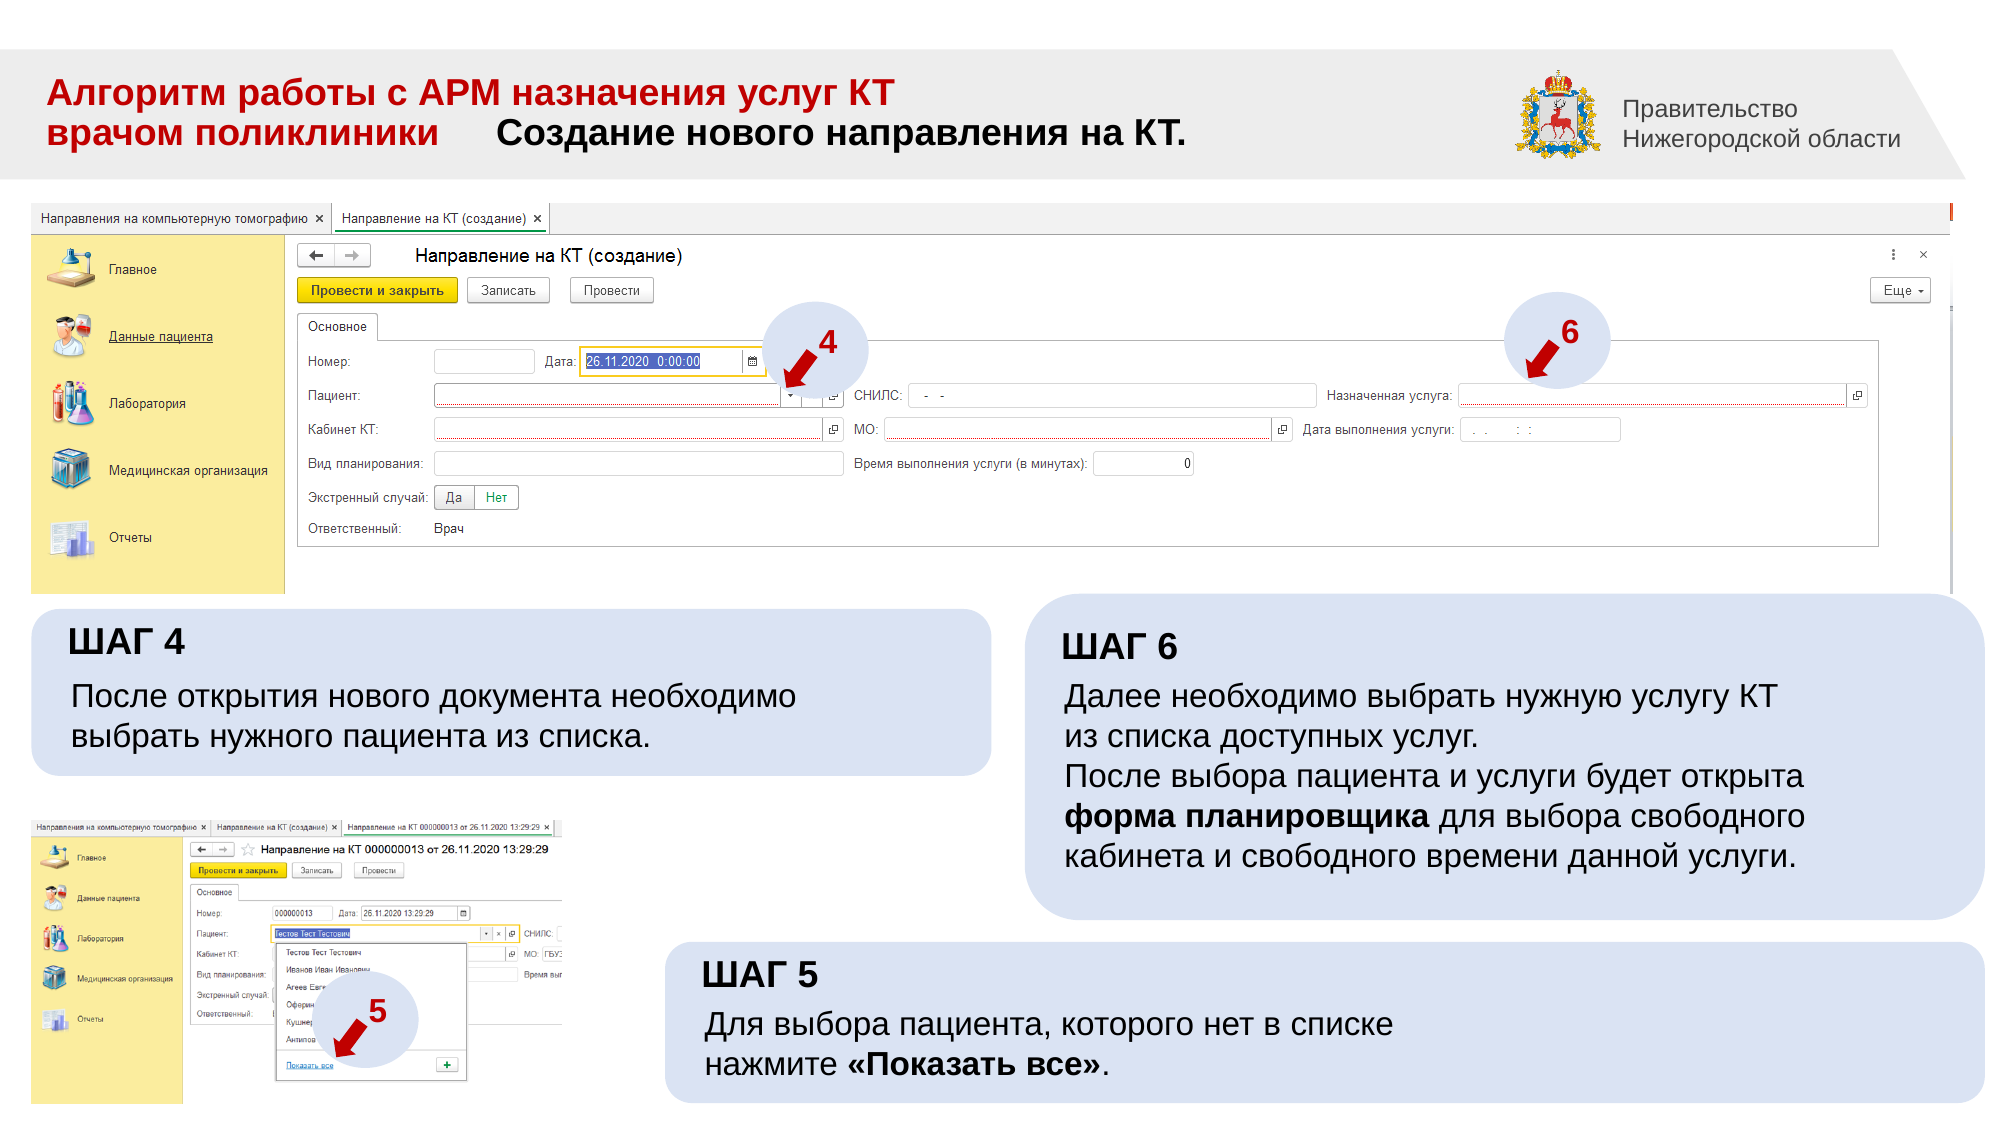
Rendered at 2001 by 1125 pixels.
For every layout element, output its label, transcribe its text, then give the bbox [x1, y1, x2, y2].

text_box ШАГ 5 [686, 942, 940, 1003]
text_box Алгоритм работы с АРМ назначения услуг КТ врачом поликлиники Создание нового направления на КТ. [31, 65, 1299, 162]
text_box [1529, 302, 1596, 382]
text_box [30, 607, 993, 777]
text_box ШАГ 6 [1046, 614, 1231, 675]
picture [31, 203, 1953, 594]
text_box [664, 940, 1986, 1105]
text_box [337, 981, 404, 1061]
picture [1515, 70, 1601, 159]
text_box Далее необходимо выбрать нужную услугу КТ из списка доступных услуг. После выбора пациента и услуги будет открыта форма планировщика для выбора свободного кабинета и свободного времени данной услуги. [1049, 667, 1968, 882]
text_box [787, 312, 854, 391]
text_box [1023, 594, 1986, 922]
text_box ШАГ 4 [52, 609, 238, 670]
picture [31, 820, 562, 1104]
text_box После открытия нового документа необходимо выбрать нужного пациента из списка. [56, 667, 975, 762]
text_box Для выбора пациента, которого нет в списке нажмите «Показать все». [689, 995, 1952, 1090]
